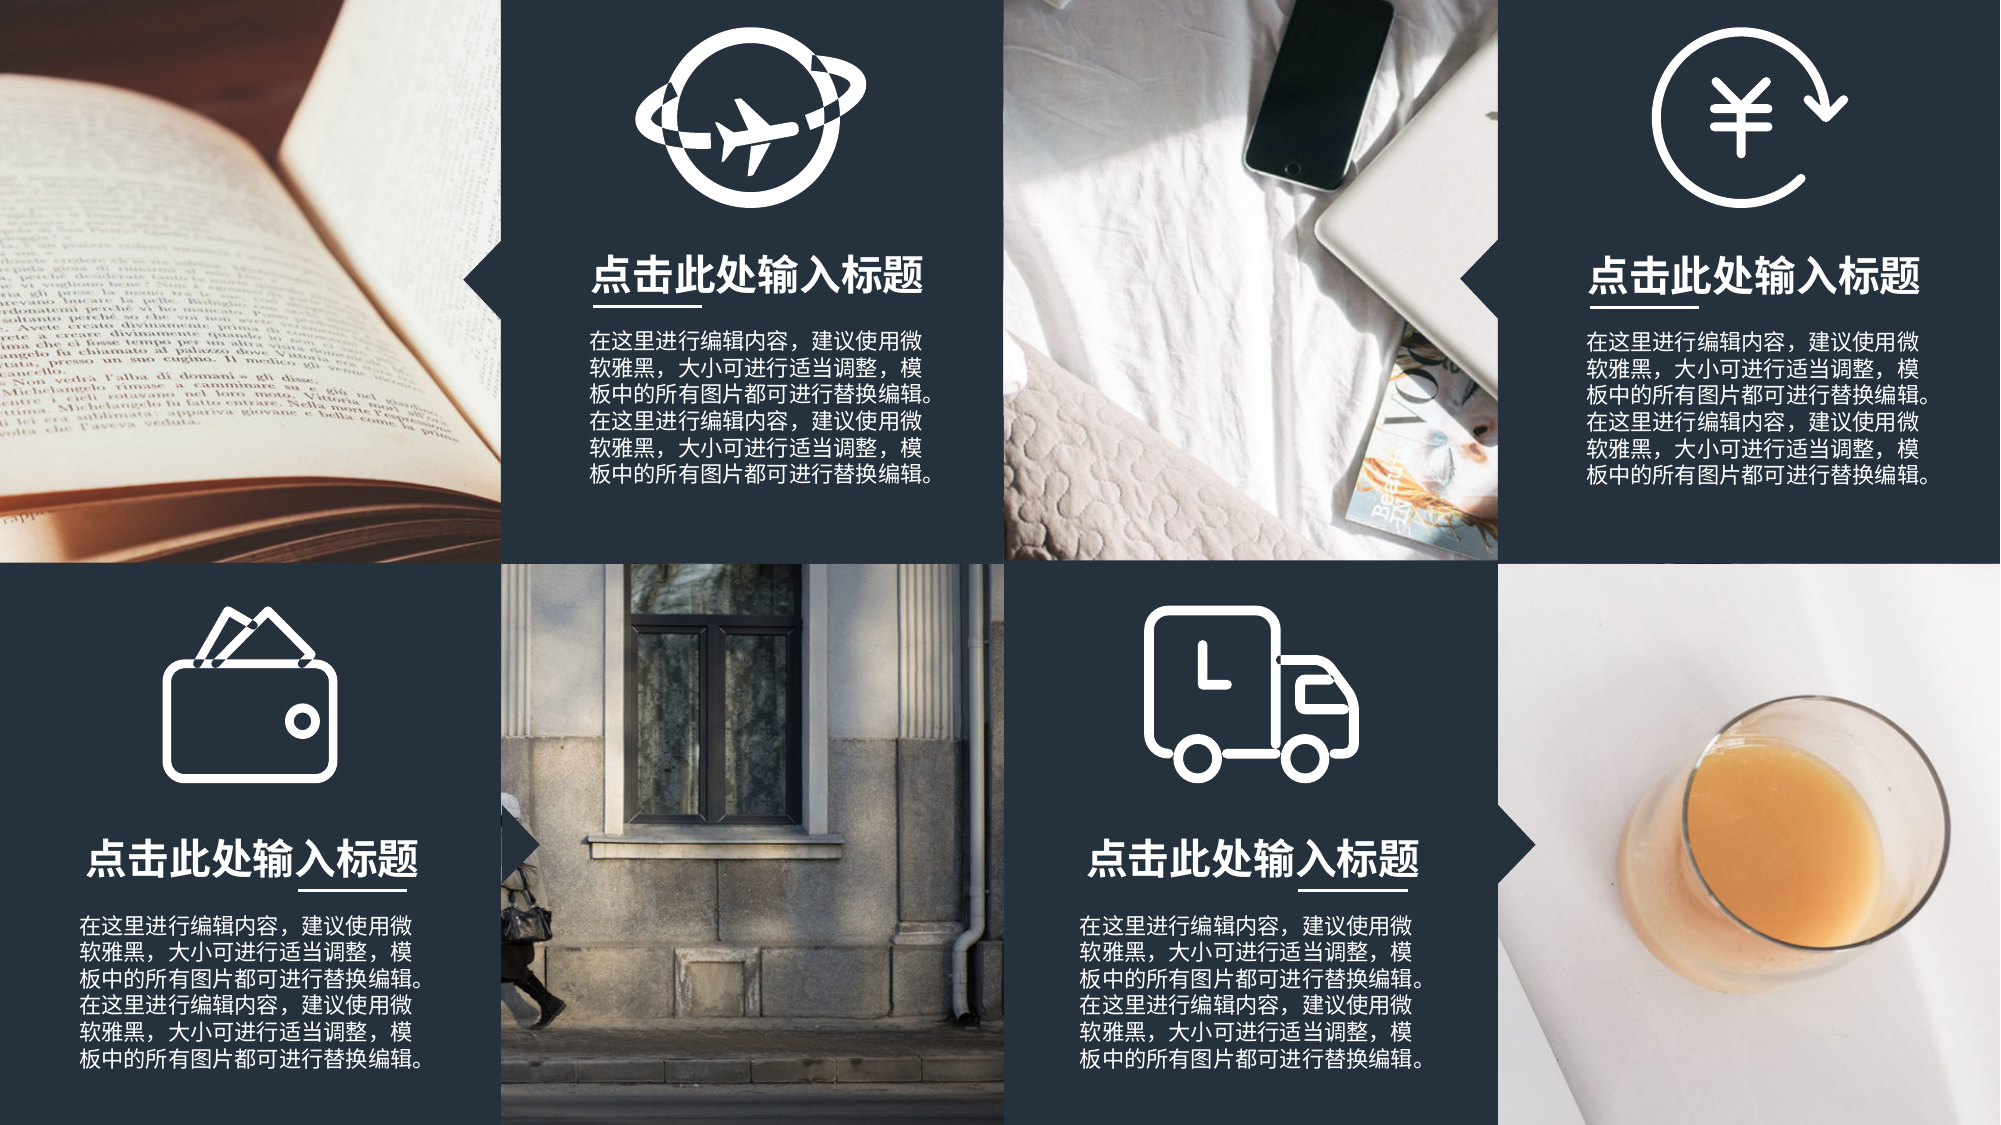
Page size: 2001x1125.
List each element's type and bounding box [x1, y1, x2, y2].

picture [540, 564, 1004, 1125]
text_box [1004, 560, 1536, 1125]
text_box [0, 562, 540, 1125]
text_box [463, 0, 1004, 564]
picture [1536, 564, 2000, 1125]
text_box [1460, 0, 2000, 564]
picture [0, 0, 463, 562]
picture [1004, 0, 1460, 560]
